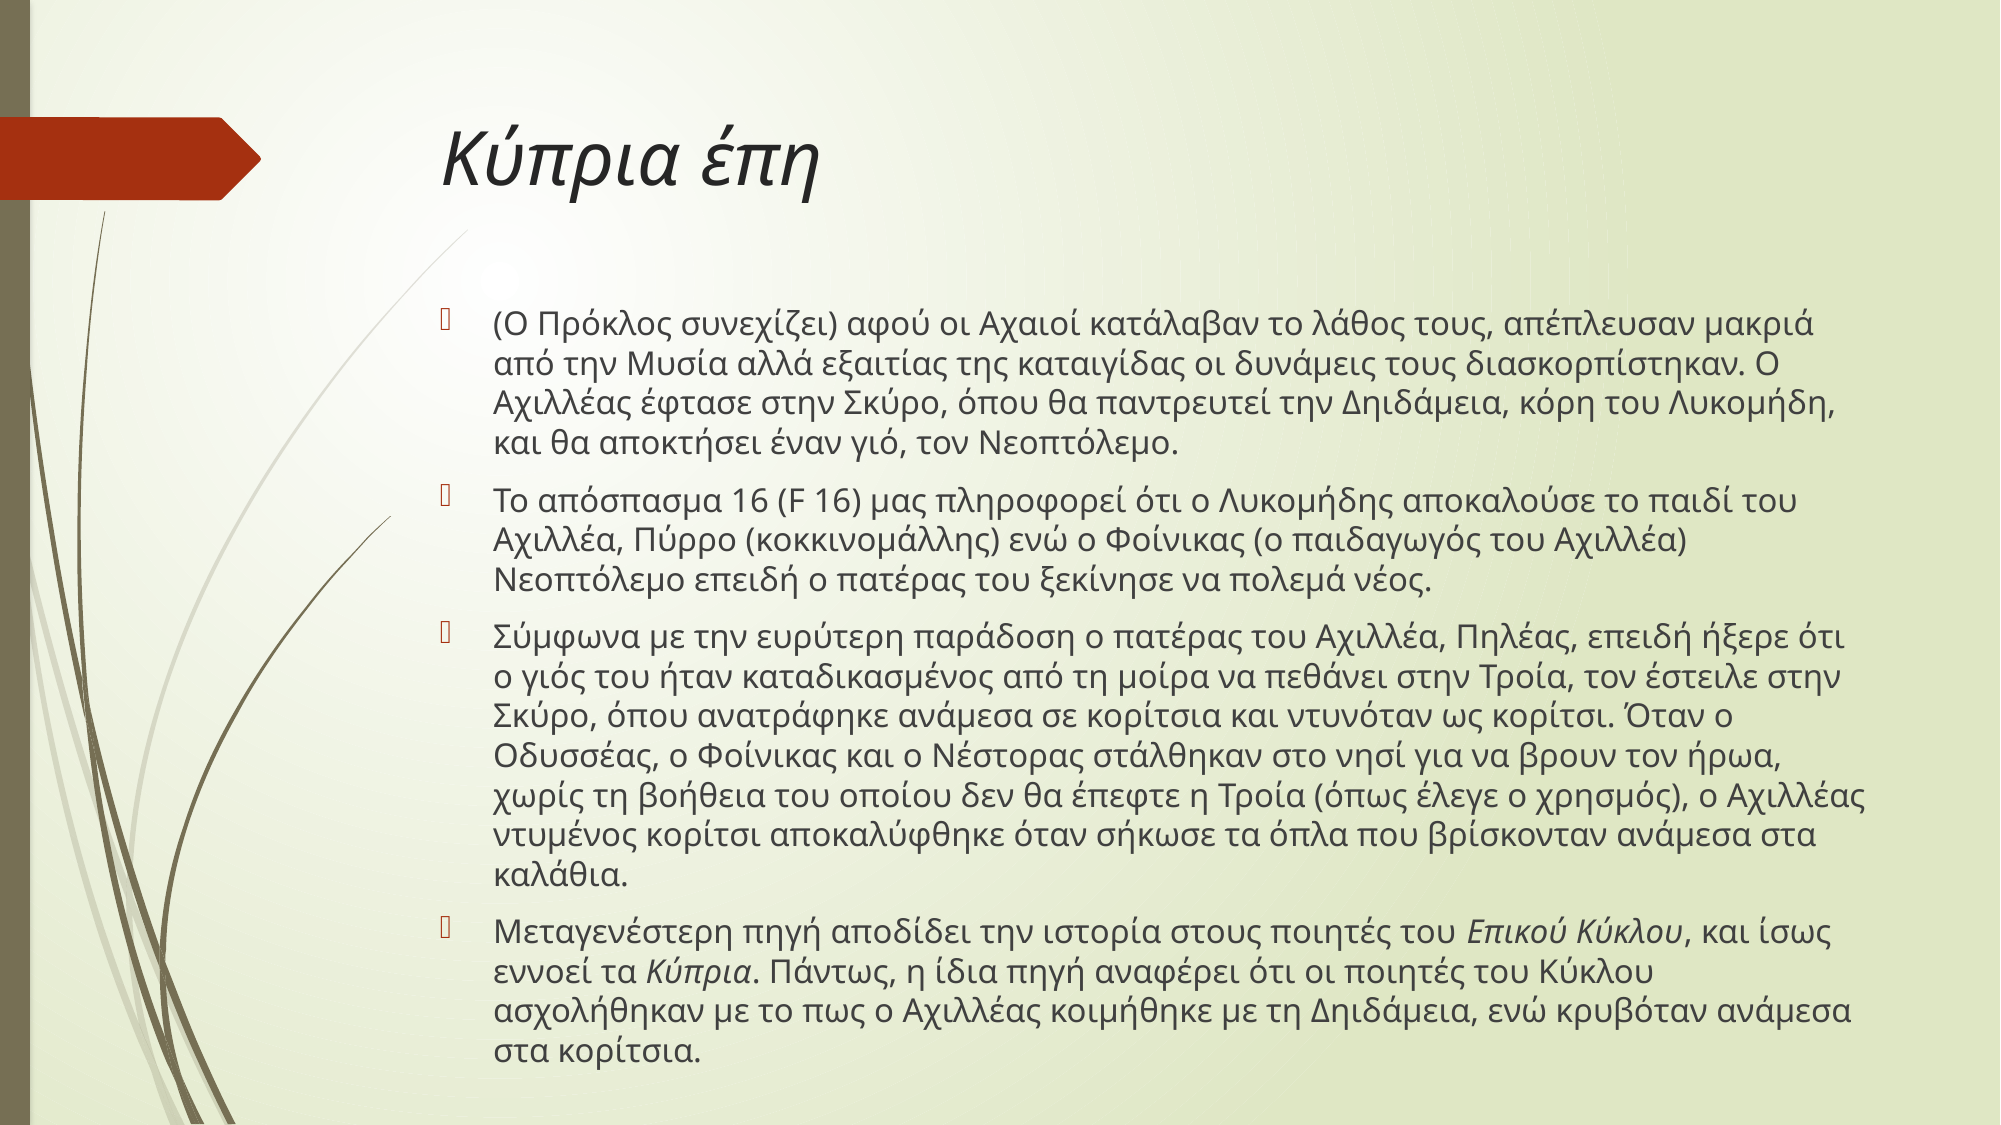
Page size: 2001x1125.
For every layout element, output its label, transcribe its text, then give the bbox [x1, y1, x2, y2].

list (Ο Πρόκλος συνεχίζει) αφού οι Αχαιοί κατάλαβαν το λάθος τους, απέπλευσαν μακριά από την Μυσία αλλά εξαιτίας της καταιγίδας οι δυνάμεις τους διασκορπίστηκαν. Ο Αχιλλέας έφτασε στην Σκύρο, όπου θα παντρευτεί την Δηιδάμεια, κόρη του Λυκομήδη, και θα αποκτήσει έναν γιό, τον Νεοπτόλεμο. Το απόσπασμα 16 (F 16) μας πληροφορεί ότι ο Λυκομήδης αποκαλούσε το παιδί του Αχιλλέα, Πύρρο (κοκκινομάλλης) ενώ ο Φοίνικας (ο παιδαγωγός του Αχιλλέα) Νεοπτόλεμο επειδή ο πατέρας του ξεκίνησε να πολεμά νέος. Σύμφωνα με την ευρύτερη παράδοση ο πατέρας του Αχιλλέα, Πηλέας, επειδή ήξερε ότι ο γιός του ήταν καταδικασμένος από τη μοίρα να πεθάνει στην Τροία, τον έστειλε στην Σκύρο, όπου ανατράφηκε ανάμεσα σε κορίτσια και ντυνόταν ως κορίτσι. Όταν ο Οδυσσέας, ο Φοίνικας και ο Νέστορας στάλθηκαν στο νησί για να βρουν τον ήρωα, χωρίς τη βοήθεια του οποίου δεν θα έπεφτε η Τροία (όπως έλεγε ο χρησμός), ο Αχιλλέας ντυμένος κορίτσι αποκαλύφθηκε όταν σήκωσε τα όπλα που βρίσκονταν ανάμεσα στα καλάθια. Μεταγενέστερη πηγή αποδίδει την ιστορία στους ποιητές του Επικού Κύκλου, και ίσως εννοεί τα Κύπρια. Πάντως, η ίδια πηγή αναφέρει ότι οι ποιητές του Κύκλου ασχολήθηκαν με το πως ο Αχιλλέας κοιμήθηκε με τη Δηιδάμεια, ενώ κρυβόταν ανάμεσα στα κορίτσια. [424, 295, 1888, 1084]
title Κύπρια έπη [425, 102, 1888, 295]
